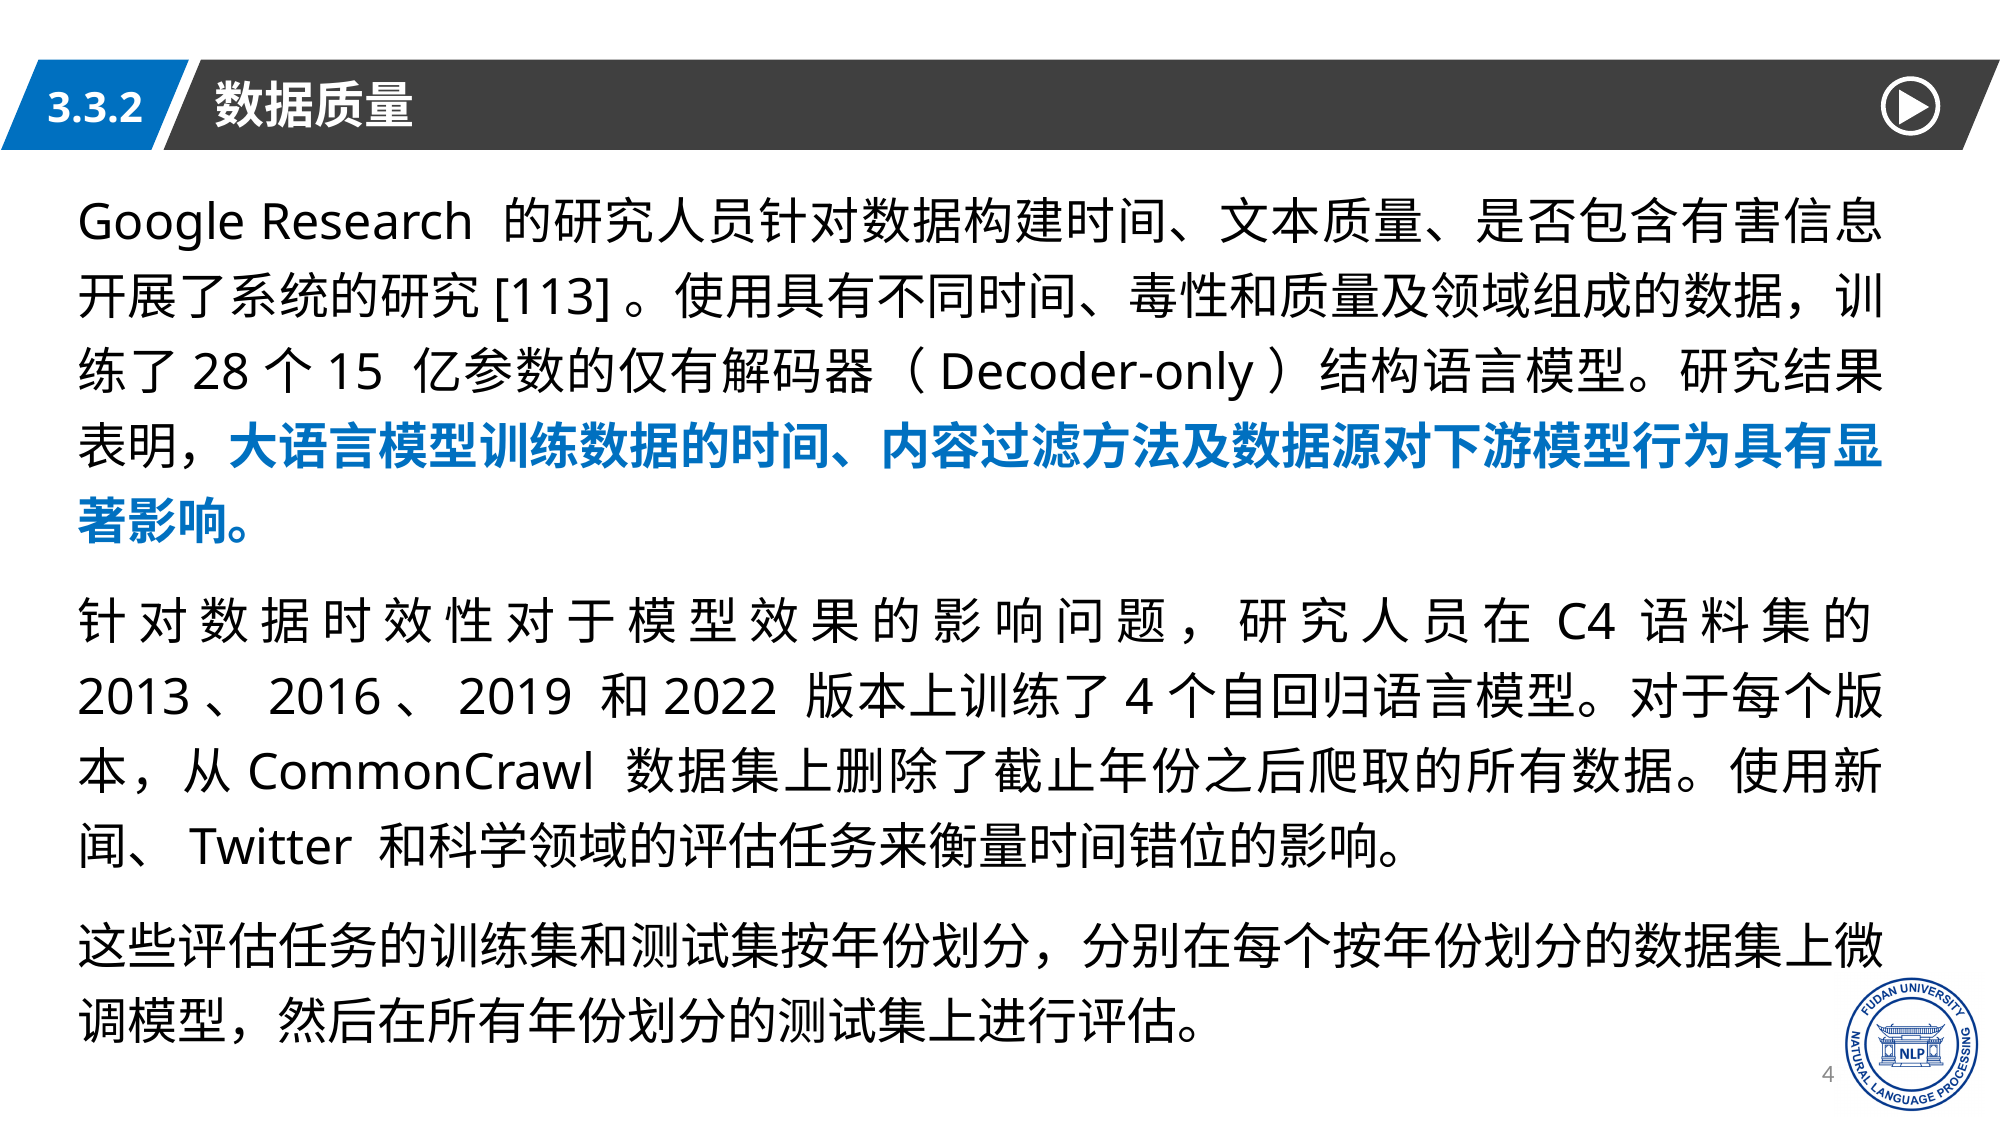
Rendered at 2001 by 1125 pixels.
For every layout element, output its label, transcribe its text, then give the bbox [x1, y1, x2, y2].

text_box Google Research 的研究人员针对数据构建时间、文本质量、是否包含有害信息开展了系统的研究[113]。使用具有不同时间、毒性和质量及领域组成的数据，训练了28个15 亿参数的仅有解码器（Decoder-only）结构语言模型。研究结果表明，大语言模型训练数据的时间、内容过滤方法及数据源对下游模型行为具有显著影响。 针对数据时效性对于模型效果的影响问题，研究人员在C4语料集的2013、2016、2019 和2022 版本上训练了4个自回归语言模型。对于每个版本，从CommonCrawl 数据集上删除了截止年份之后爬取的所有数据。使用新闻、Twitter 和科学领域的评估任务来衡量时间错位的影响。 这些评估任务的训练集和测试集按年份划分，分别在每个按年份划分的数据集上微调模型，然后在所有年份划分的测试集上进行评估。 [62, 167, 1900, 1057]
text_box 3.3.2 [26, 73, 164, 138]
picture [1834, 972, 1985, 1117]
slide_number 47 [1412, 1057, 1863, 1103]
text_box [1883, 78, 1939, 134]
text_box [163, 59, 2000, 150]
text_box 数据质量 [199, 66, 430, 142]
text_box [1, 89, 157, 150]
text_box [32, 59, 189, 120]
